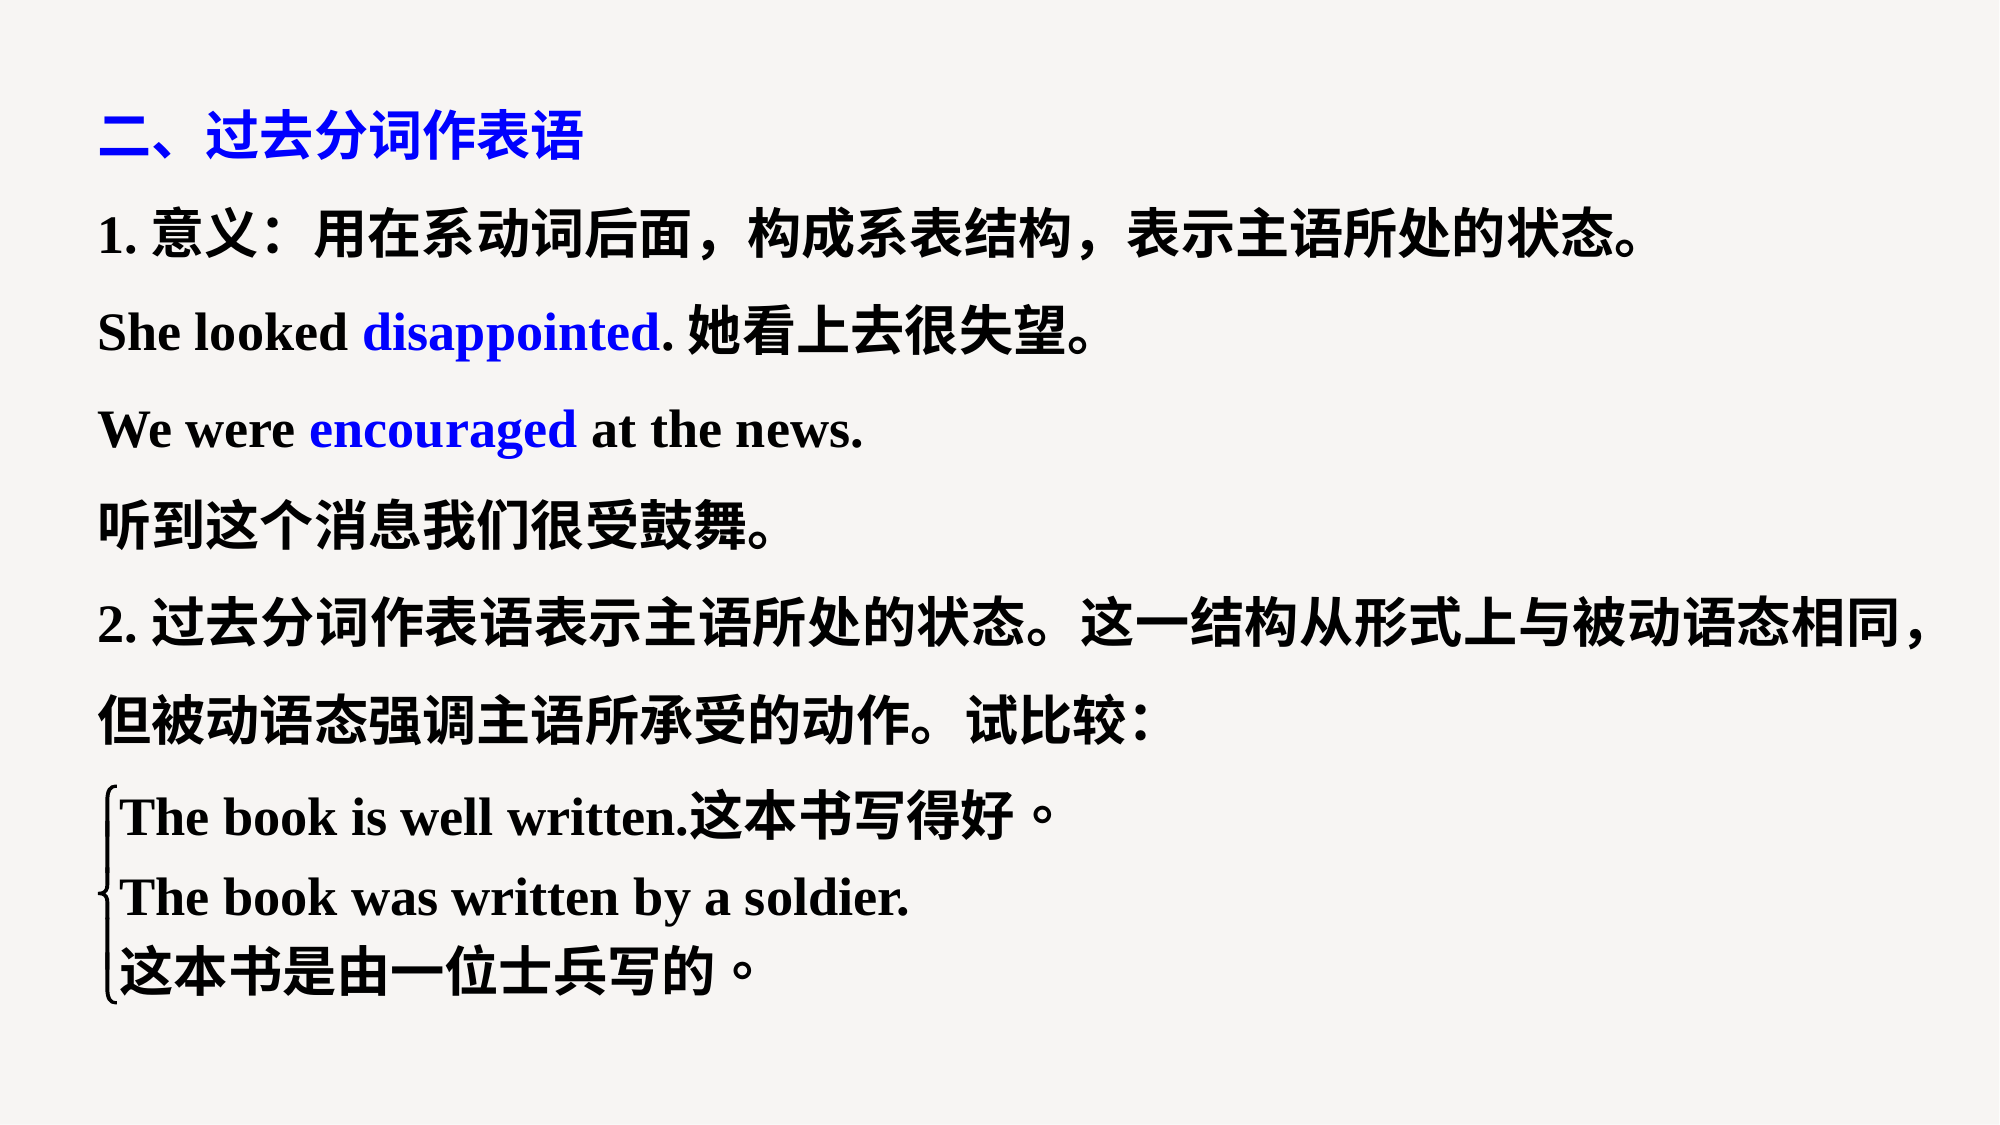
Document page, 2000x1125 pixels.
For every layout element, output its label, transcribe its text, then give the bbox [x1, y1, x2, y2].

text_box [94, 765, 1524, 1034]
text_box 二、过去分词作表语 1.意义：用在系动词后面，构成系表结构，表示主语所处的状态。 She looked disappointed.她看上去很失望。 We were encouraged at the news. 听到这个消息我们很受鼓舞。 2.过去分词作表语表示主语所处的状态。这一结构从形式上与被动语态相同，但被动语态强调主语所承受的动作。试比较： [82, 61, 1918, 759]
